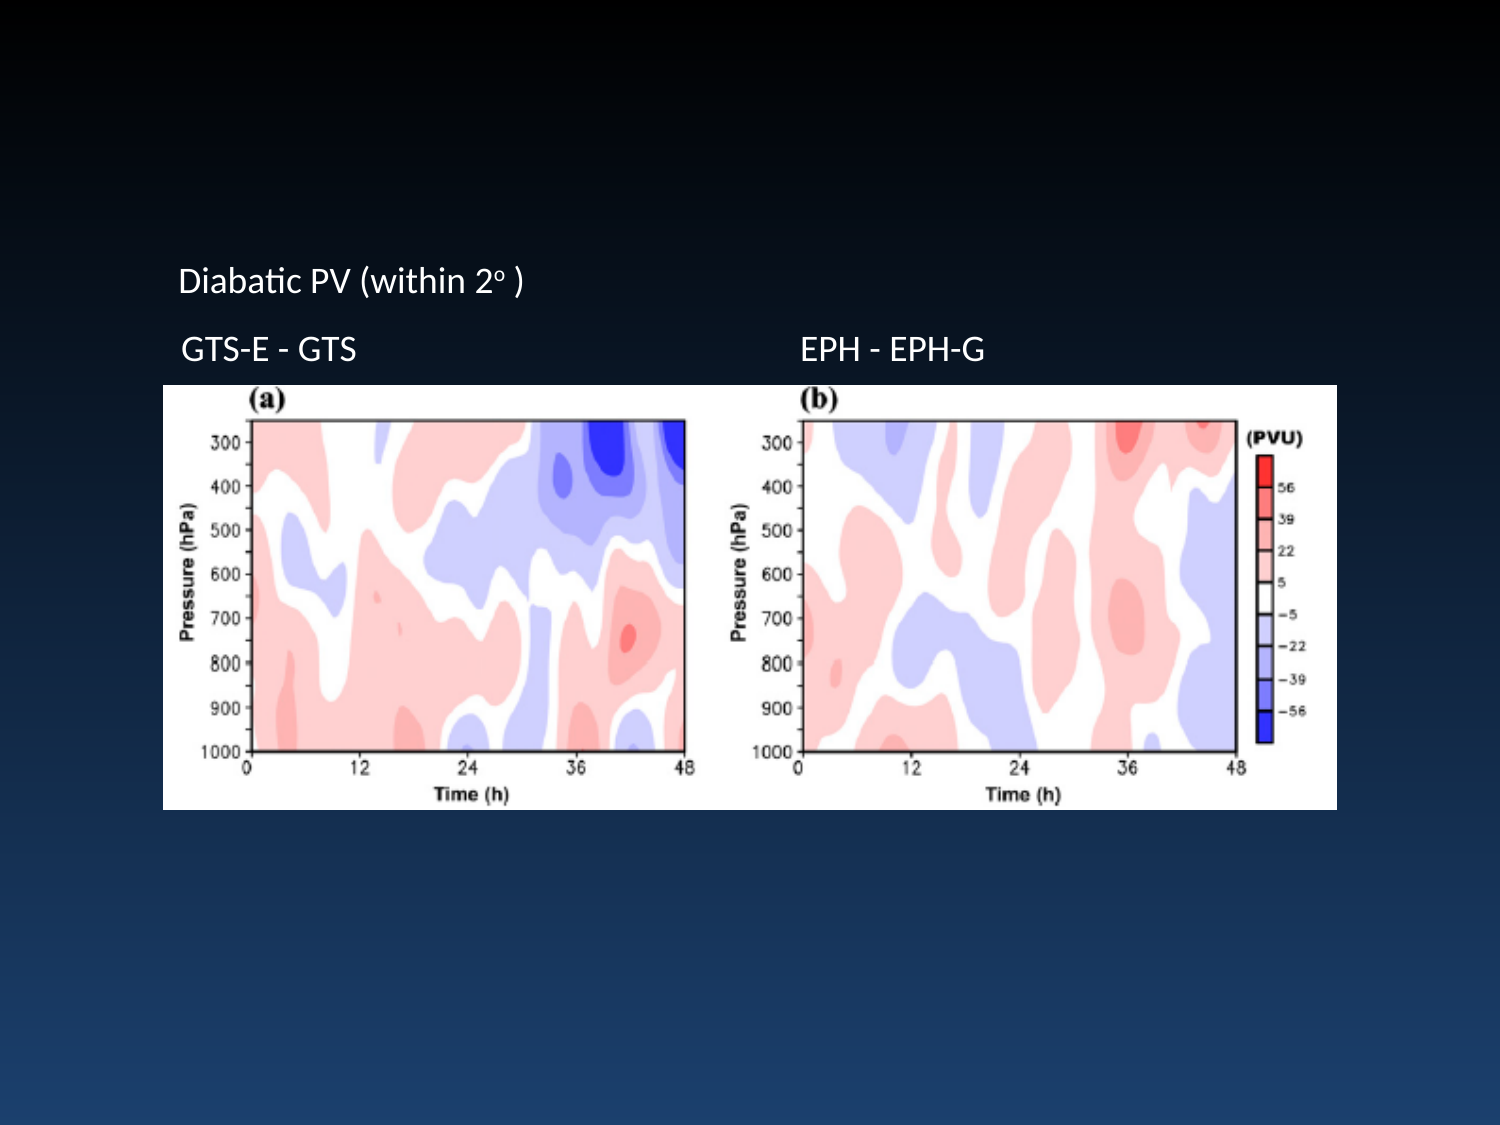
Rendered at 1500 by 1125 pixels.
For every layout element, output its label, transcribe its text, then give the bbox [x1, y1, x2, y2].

text_box GTS-E - GTS [166, 316, 391, 377]
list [163, 385, 1337, 810]
text_box Diabatic PV (within 2o ) [163, 248, 561, 308]
text_box EPH - EPH-G [785, 316, 1010, 377]
